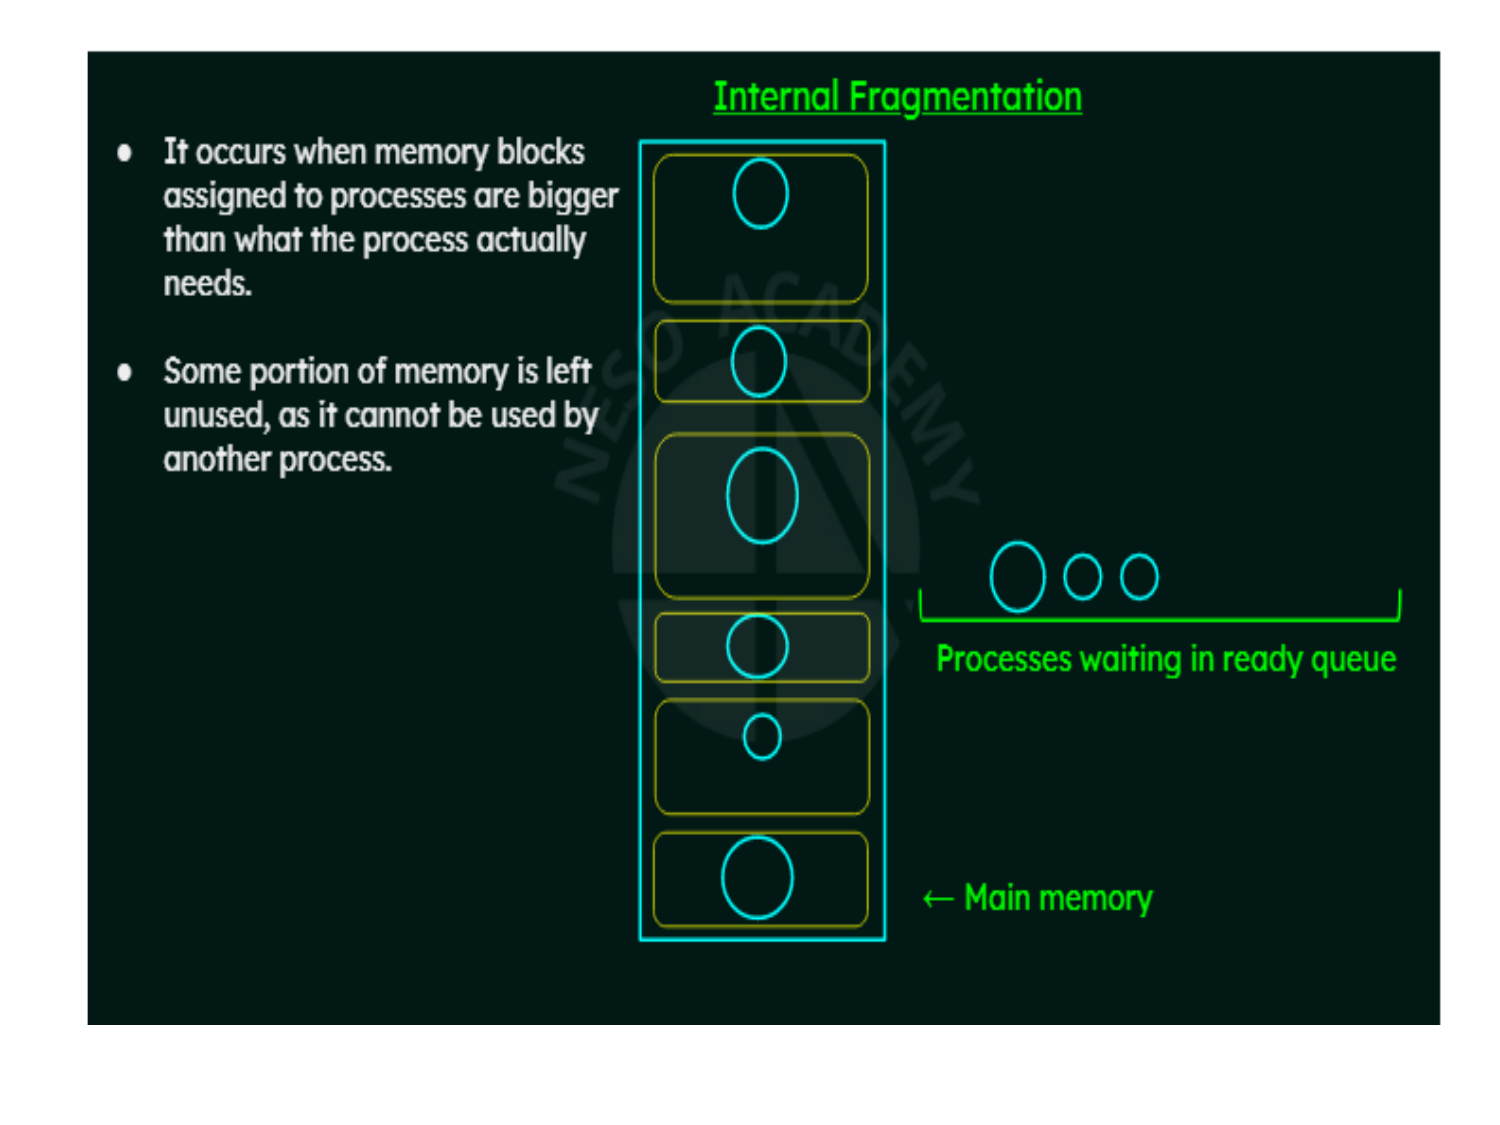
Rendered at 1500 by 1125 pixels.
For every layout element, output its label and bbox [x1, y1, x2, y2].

picture [87, 49, 1451, 1026]
